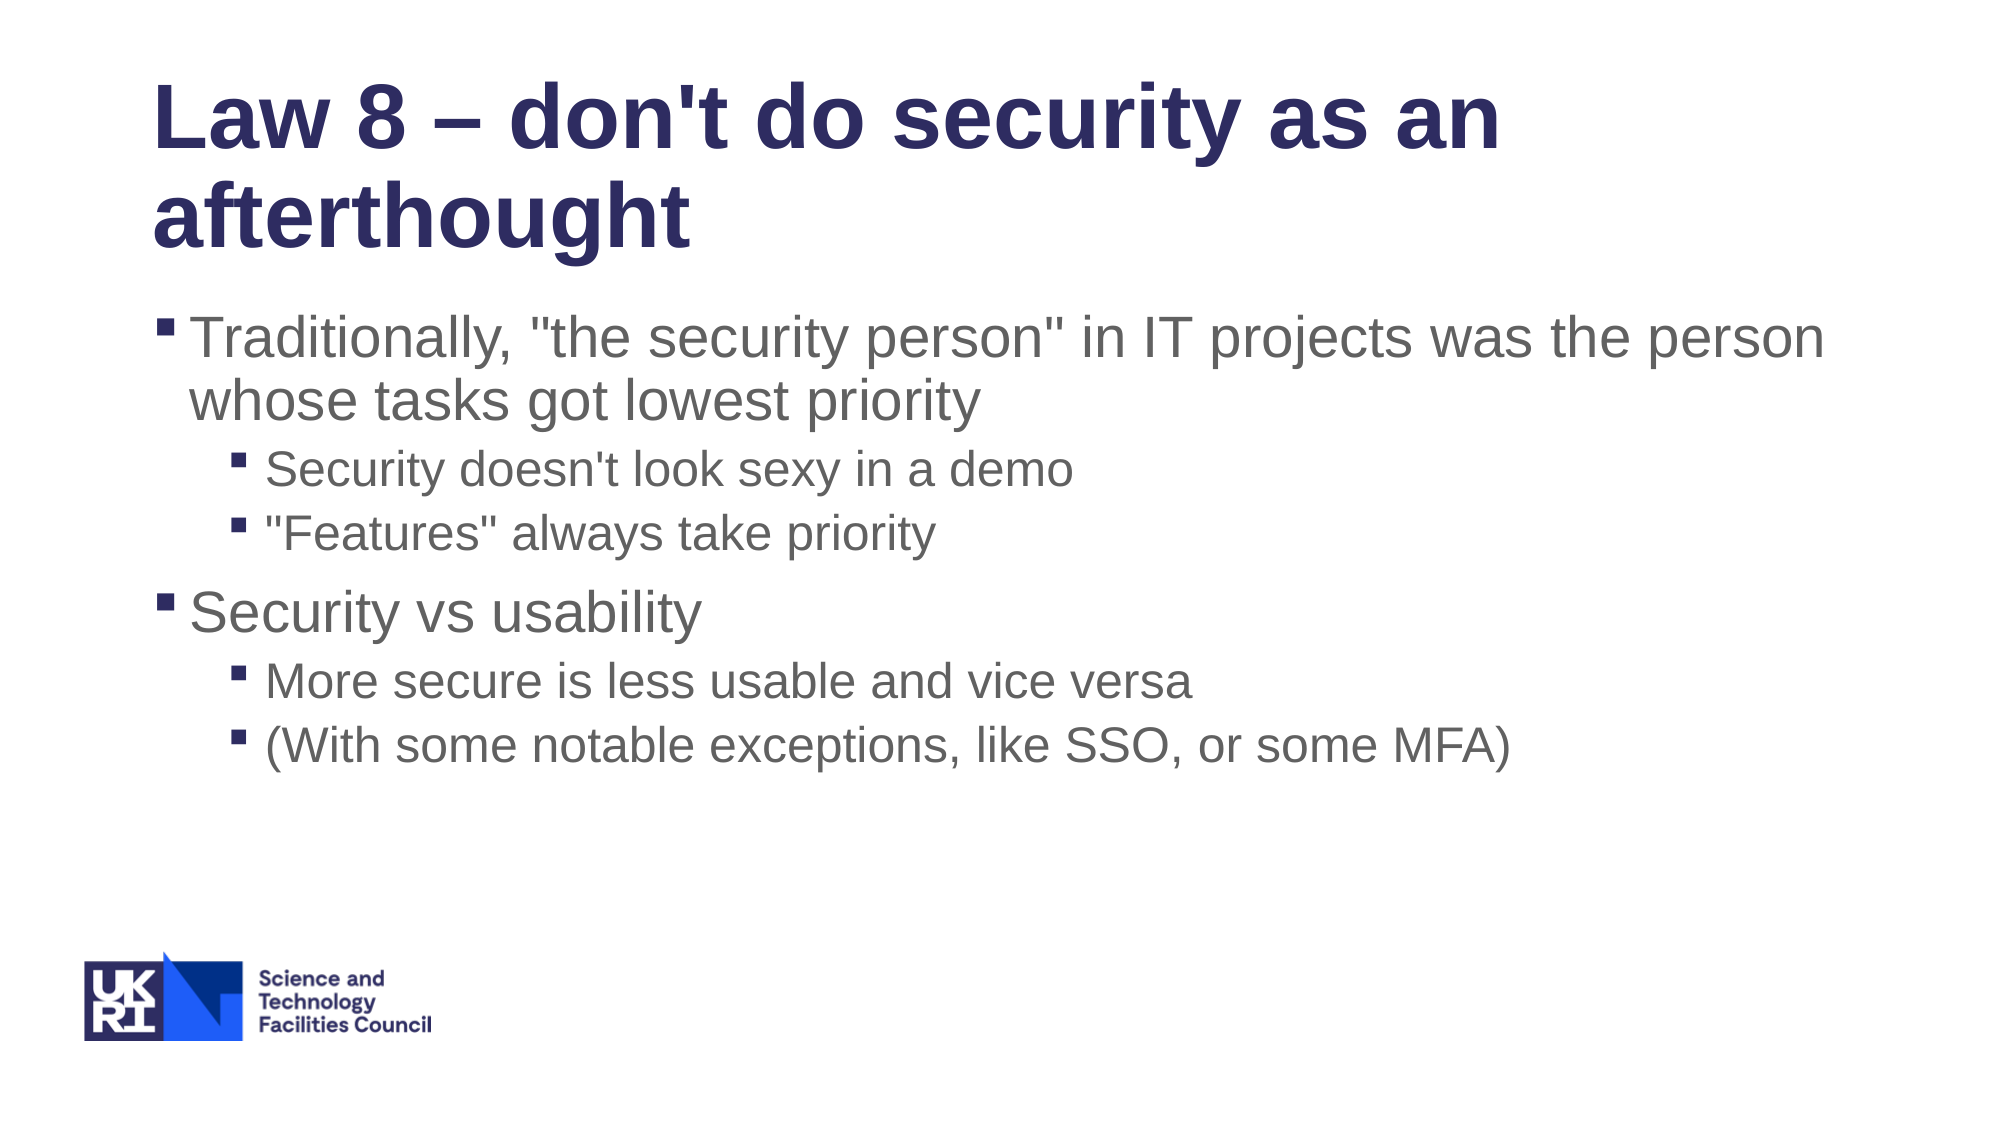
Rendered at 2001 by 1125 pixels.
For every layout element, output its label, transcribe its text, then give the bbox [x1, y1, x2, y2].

list Traditionally, "the security person" in IT projects was the person whose tasks got lowest priority Security doesn't look sexy in a demo "Features" always take priority Security vs usability More secure is less usable and vice versa (With some notable exceptions, like SSO, or some MFA) [137, 299, 1863, 1014]
title Law 8 – don't do security as an afterthought [137, 59, 1863, 278]
picture [84, 951, 431, 1041]
